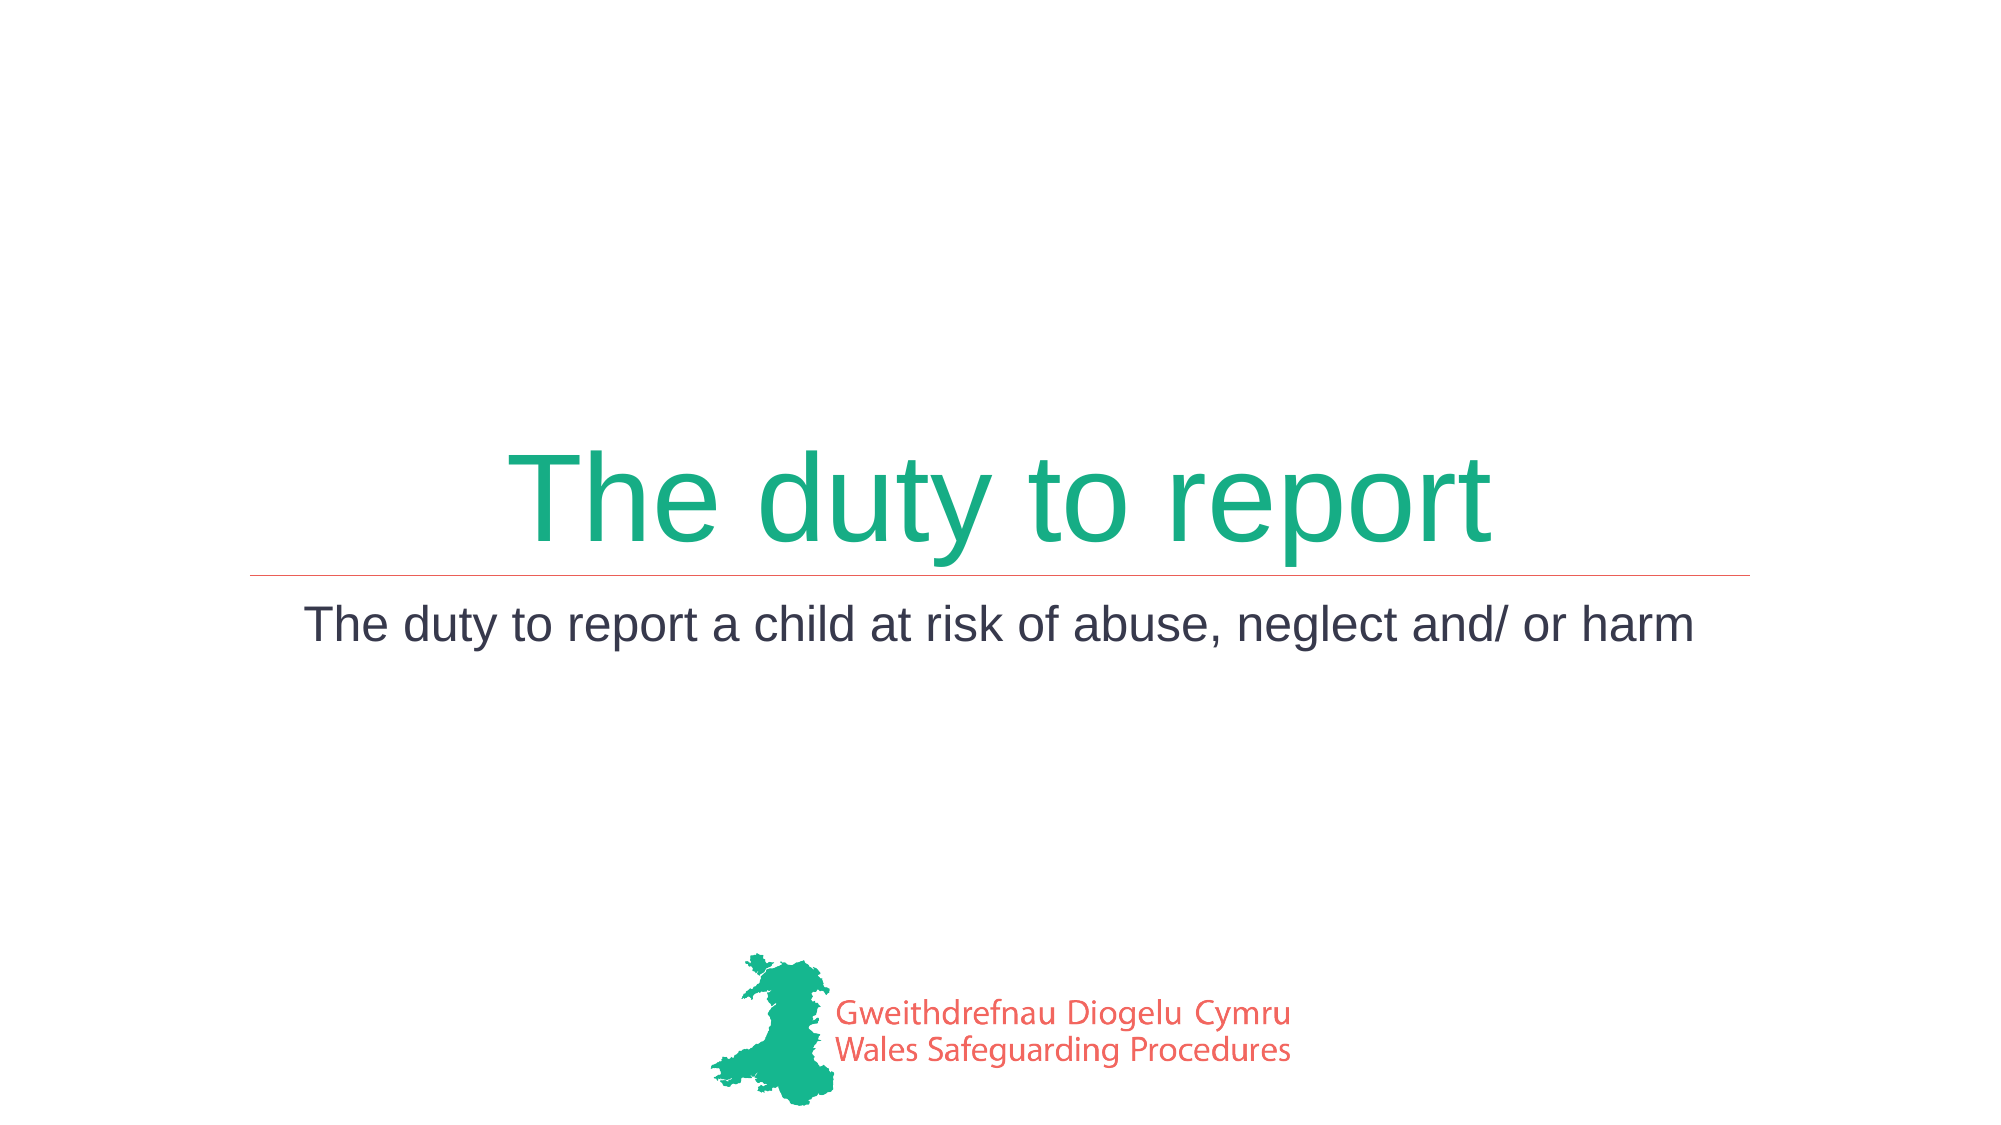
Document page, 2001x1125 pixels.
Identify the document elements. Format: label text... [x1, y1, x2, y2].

title The duty to report [249, 184, 1750, 576]
picture [710, 953, 1290, 1106]
subtitle The duty to report a child at risk of abuse, neglect and/ or harm [249, 590, 1750, 700]
